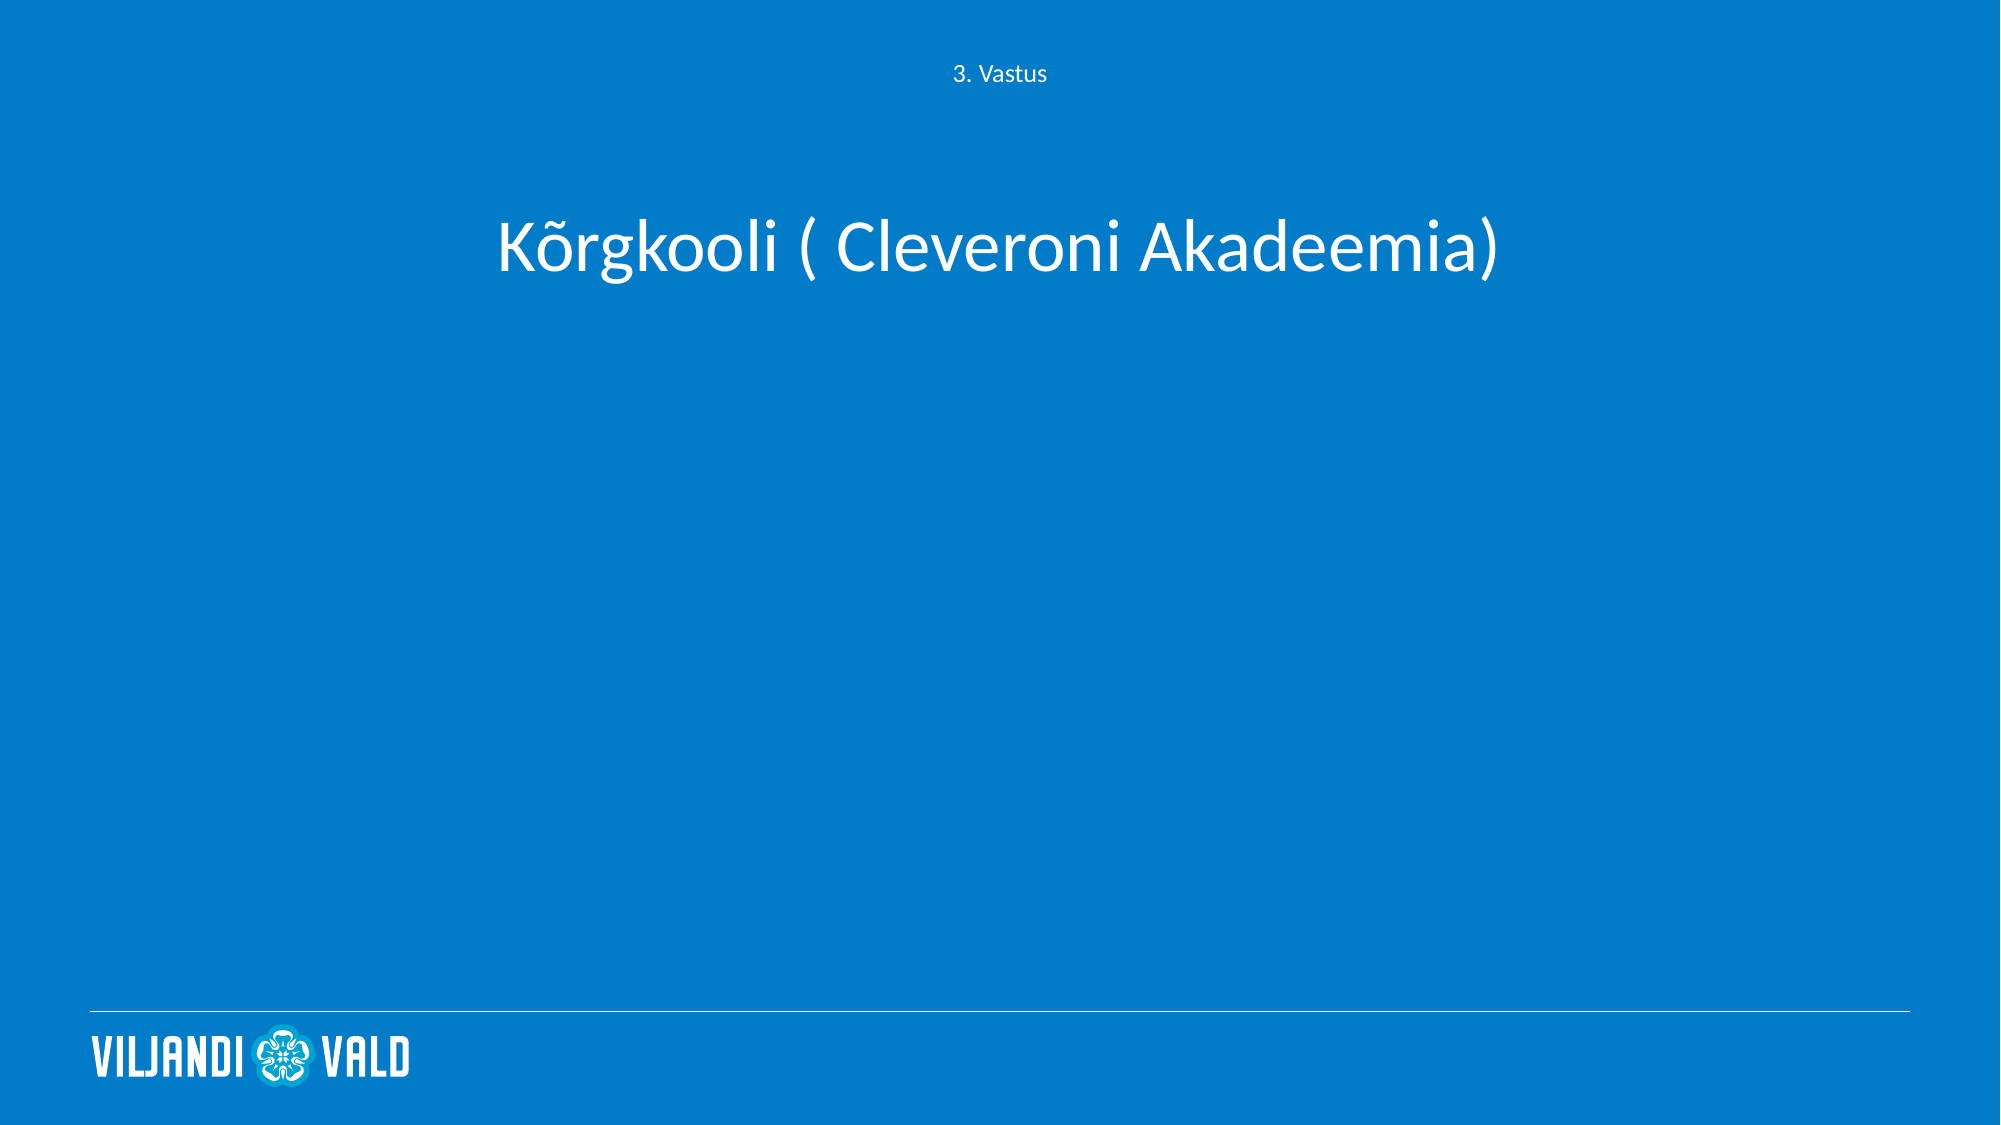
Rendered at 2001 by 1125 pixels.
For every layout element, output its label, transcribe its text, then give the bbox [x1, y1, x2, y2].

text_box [90, 1022, 410, 1089]
list Kõrgkooli ( Cleveroni Akadeemia) [99, 186, 1900, 1005]
title 3. Vastus [99, 45, 1900, 162]
